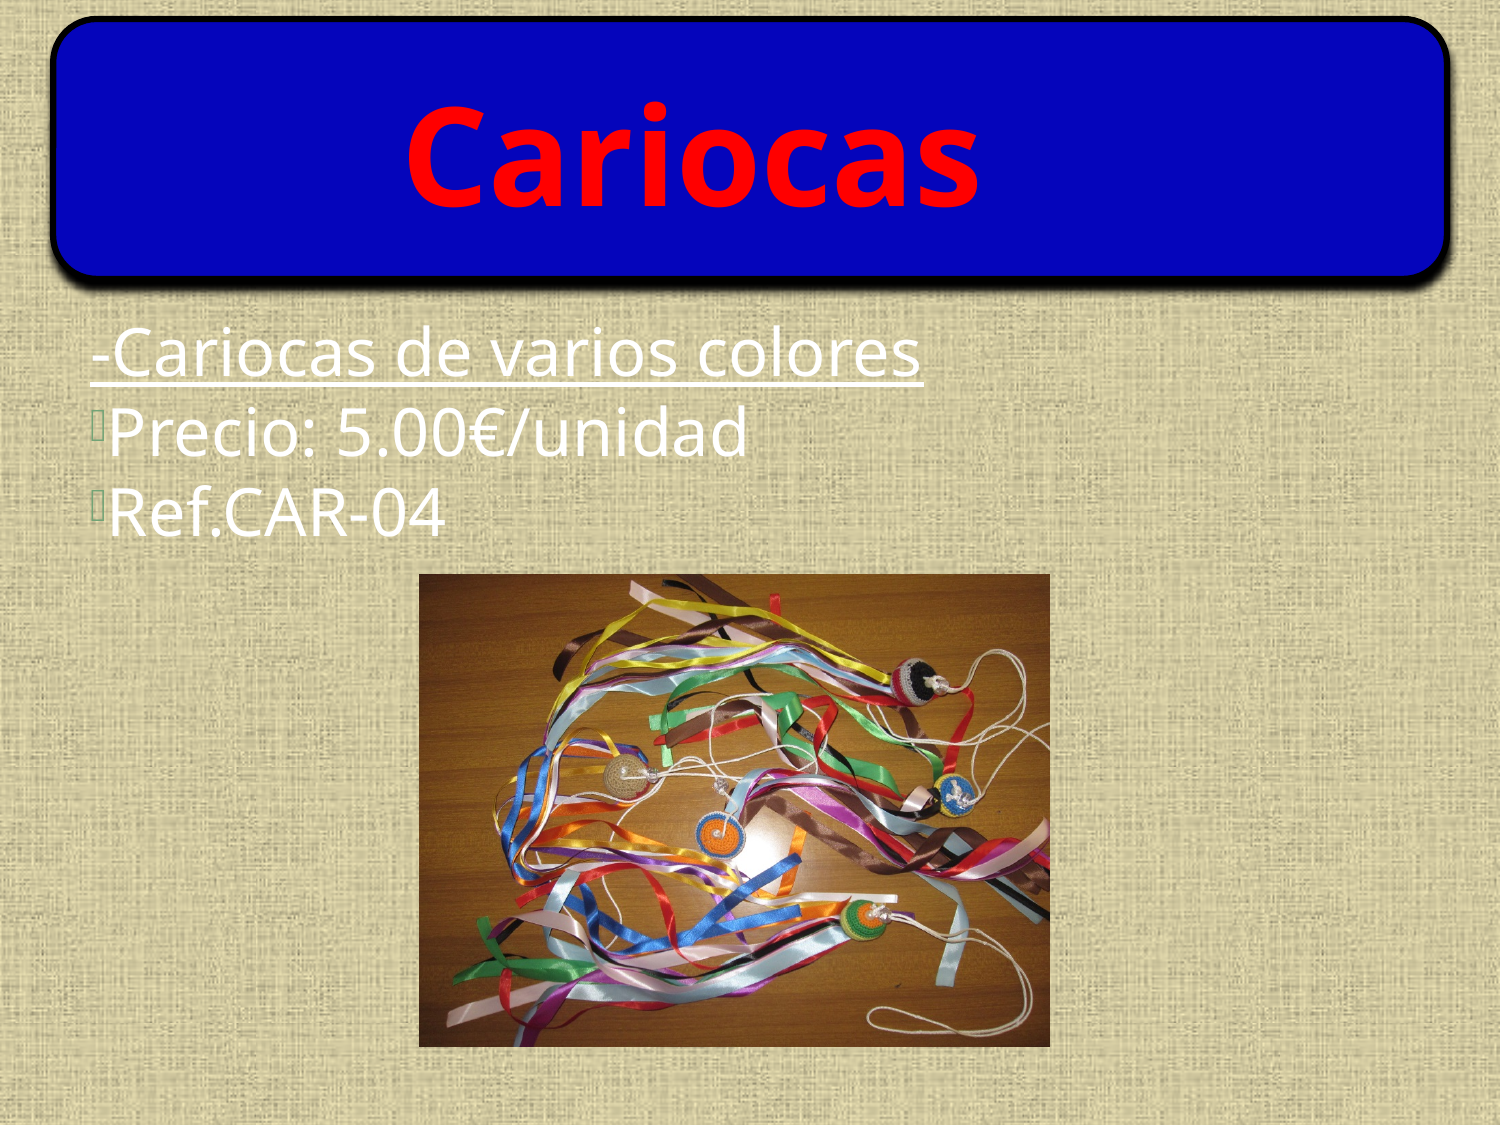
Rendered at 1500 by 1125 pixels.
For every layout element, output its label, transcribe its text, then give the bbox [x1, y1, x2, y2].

text_box Cariocas [386, 62, 1118, 242]
list -Cariocas de varios colores Precio: 5.00€/unidad Ref.CAR-04 [74, 302, 1426, 1046]
text_box [49, 15, 1451, 283]
picture [419, 573, 1050, 1048]
